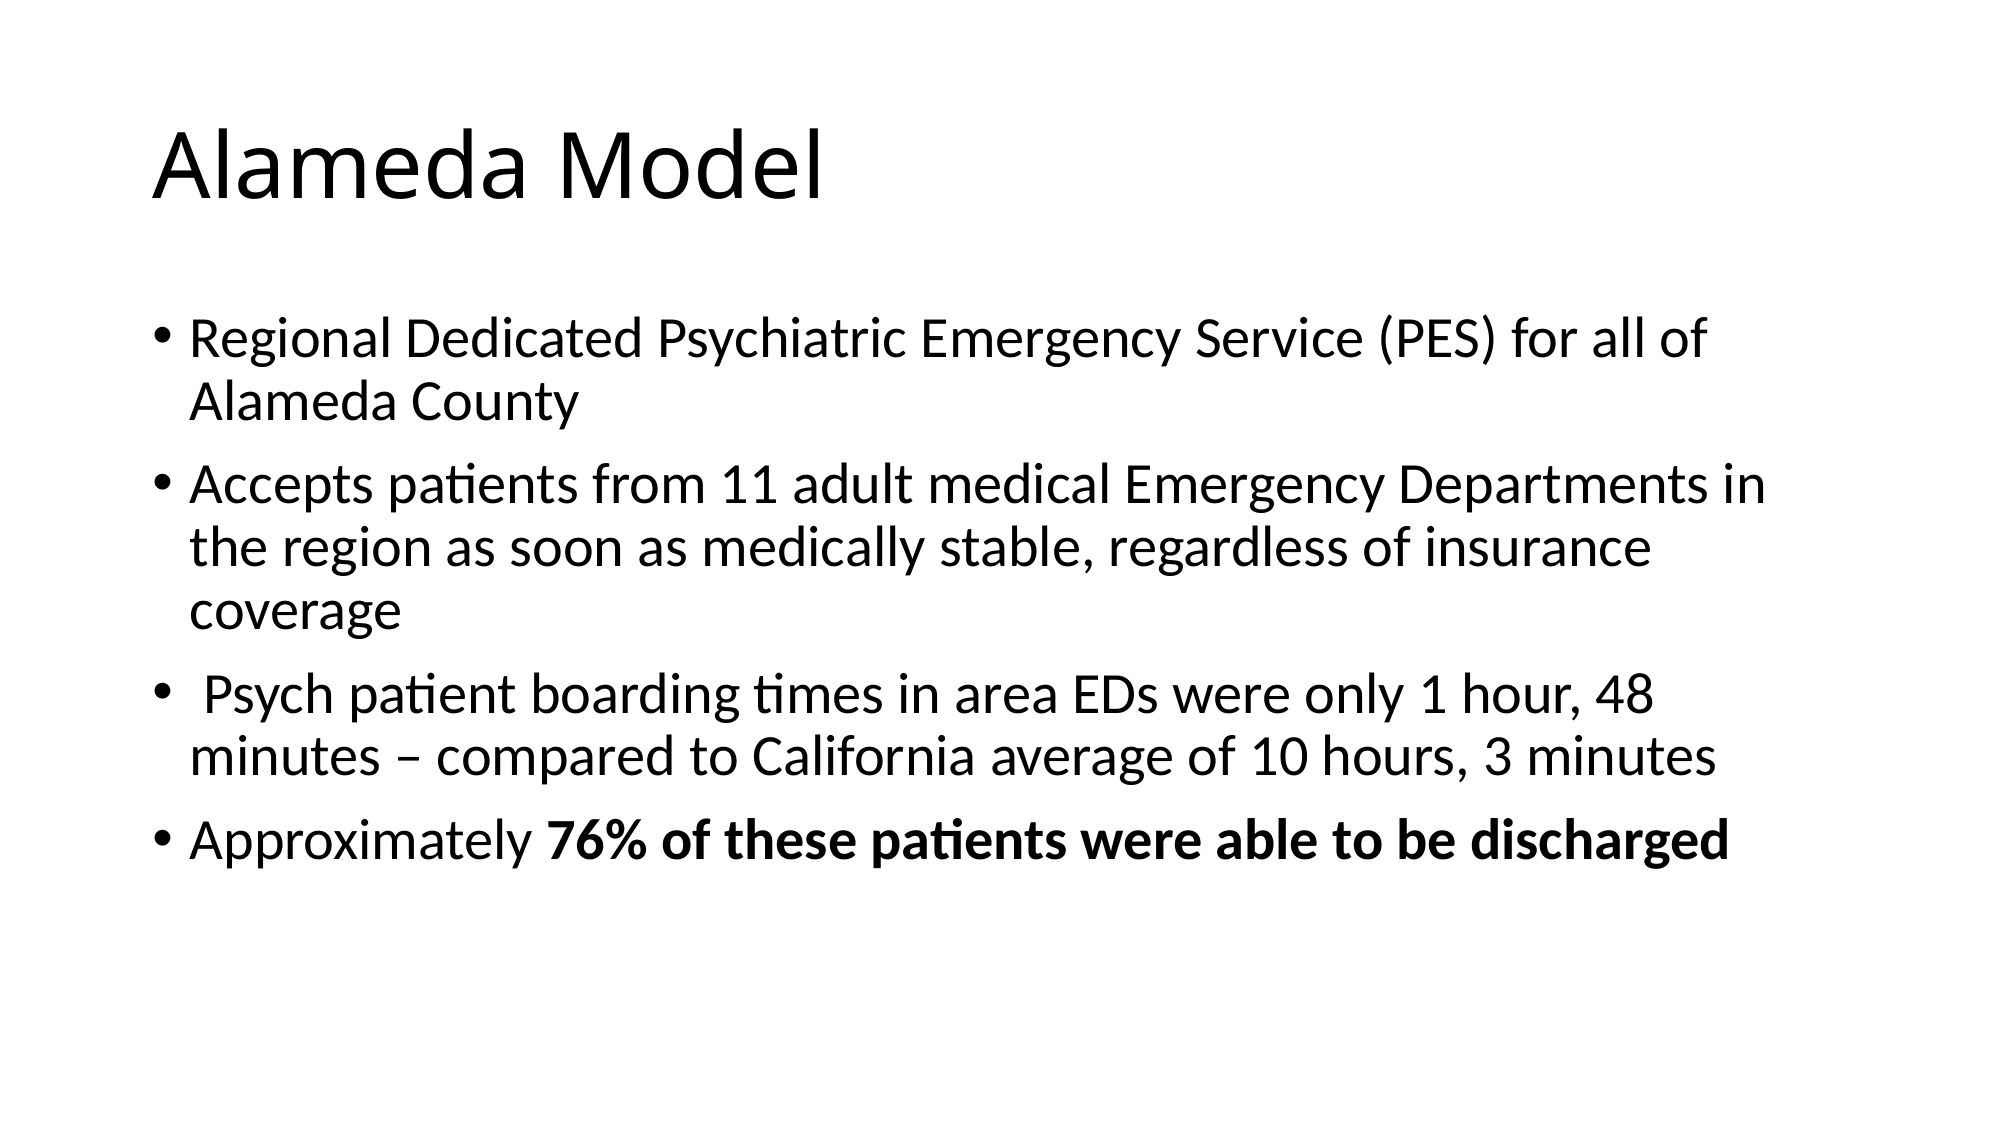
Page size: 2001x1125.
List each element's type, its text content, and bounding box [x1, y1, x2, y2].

list Regional Dedicated Psychiatric Emergency Service (PES) for all of Alameda County Accepts patients from 11 adult medical Emergency Departments in the region as soon as medically stable, regardless of insurance coverage Psych patient boarding times in area EDs were only 1 hour, 48 minutes – compared to California average of 10 hours, 3 minutes Approximately 76% of these patients were able to be discharged [137, 299, 1863, 1014]
title Alameda Model [137, 59, 1863, 278]
